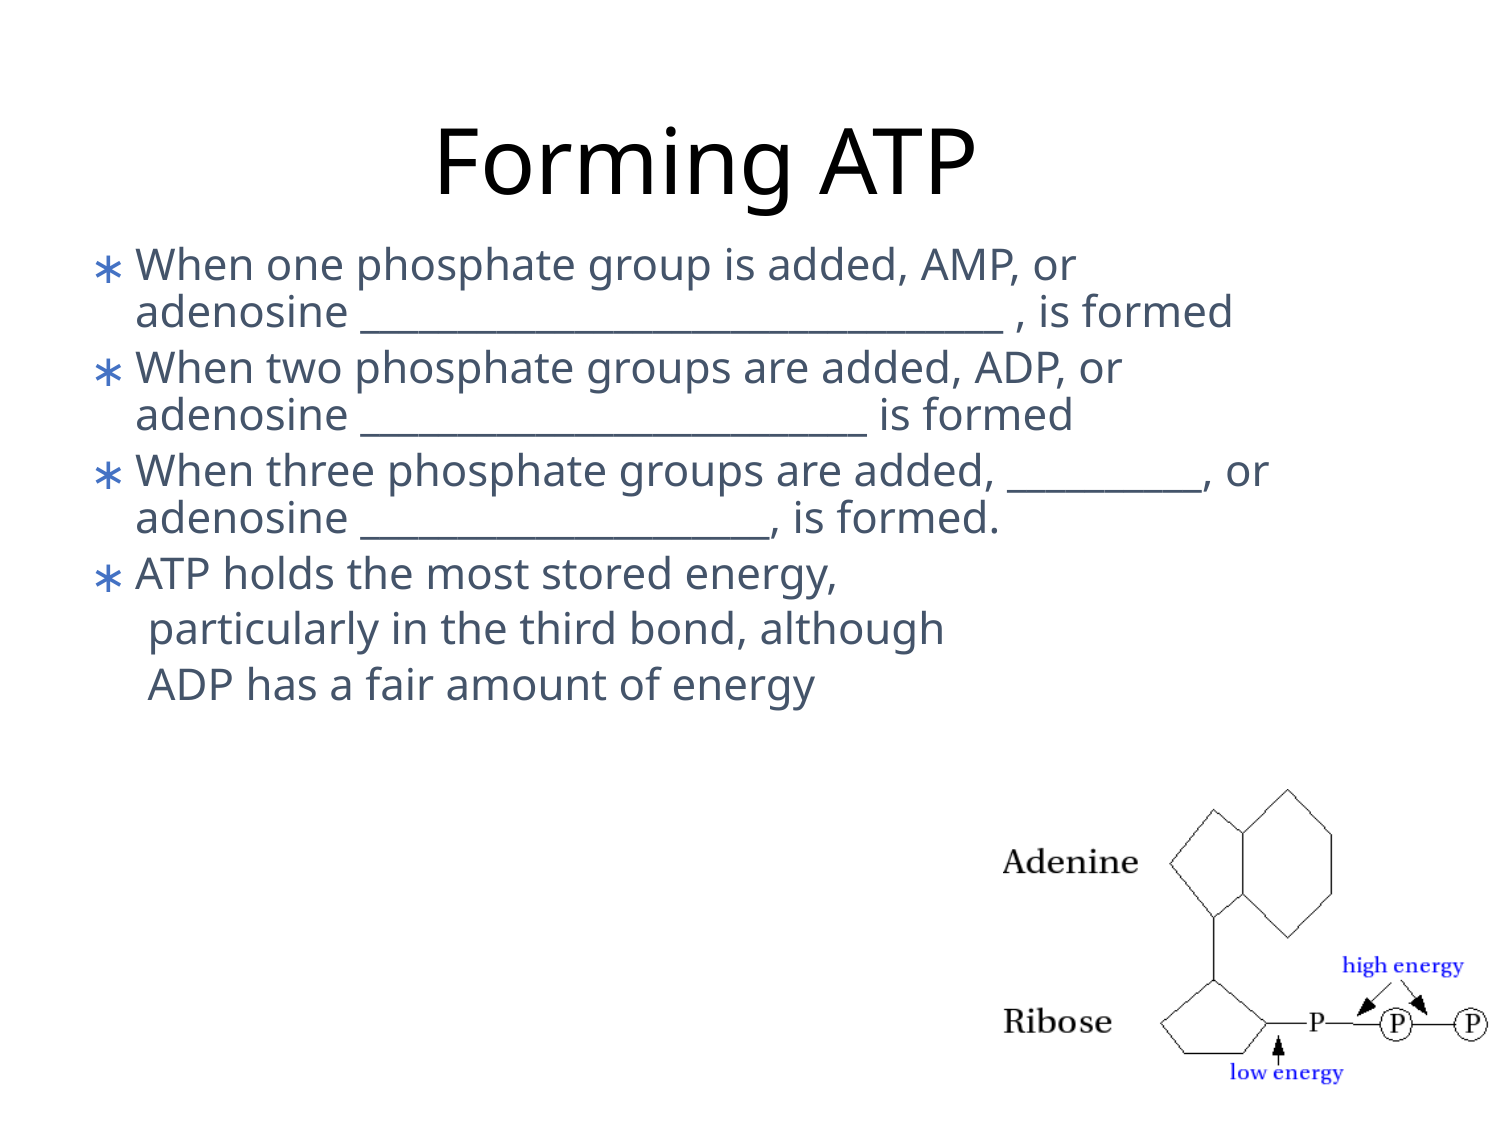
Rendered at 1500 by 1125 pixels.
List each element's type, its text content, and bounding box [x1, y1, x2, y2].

list When one phosphate group is added, AMP, or adenosine _________________________________ , is formed When two phosphate groups are added, ADP, or adenosine __________________________ is formed When three phosphate groups are added, __________, or adenosine _____________________, is formed. ATP holds the most stored energy, particularly in the third bond, although ADP has a fair amount of energy [75, 235, 1291, 846]
title Forming ATP [30, 94, 1381, 236]
picture [1003, 789, 1500, 1102]
